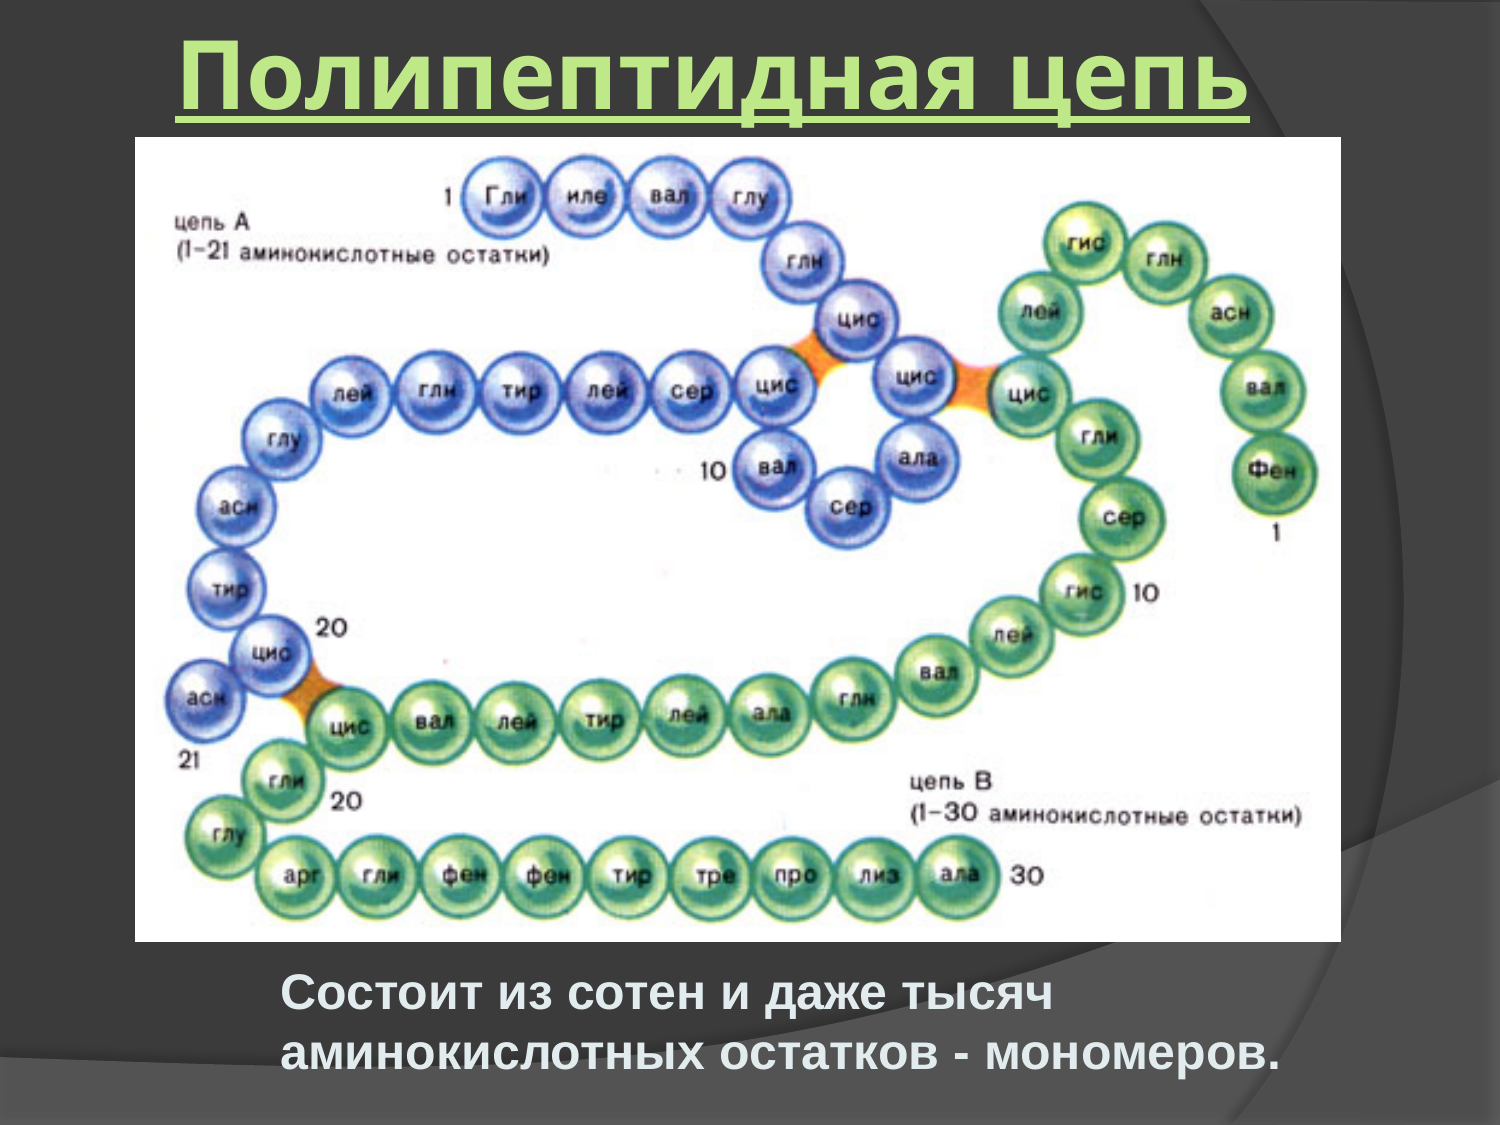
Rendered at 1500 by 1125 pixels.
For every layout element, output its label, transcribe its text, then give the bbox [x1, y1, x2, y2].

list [135, 136, 1341, 943]
title Полипептидная цепь [100, 4, 1326, 138]
text_box Состоит из сотен и даже тысяч аминокислотных остатков - мономеров. [265, 952, 1400, 1087]
